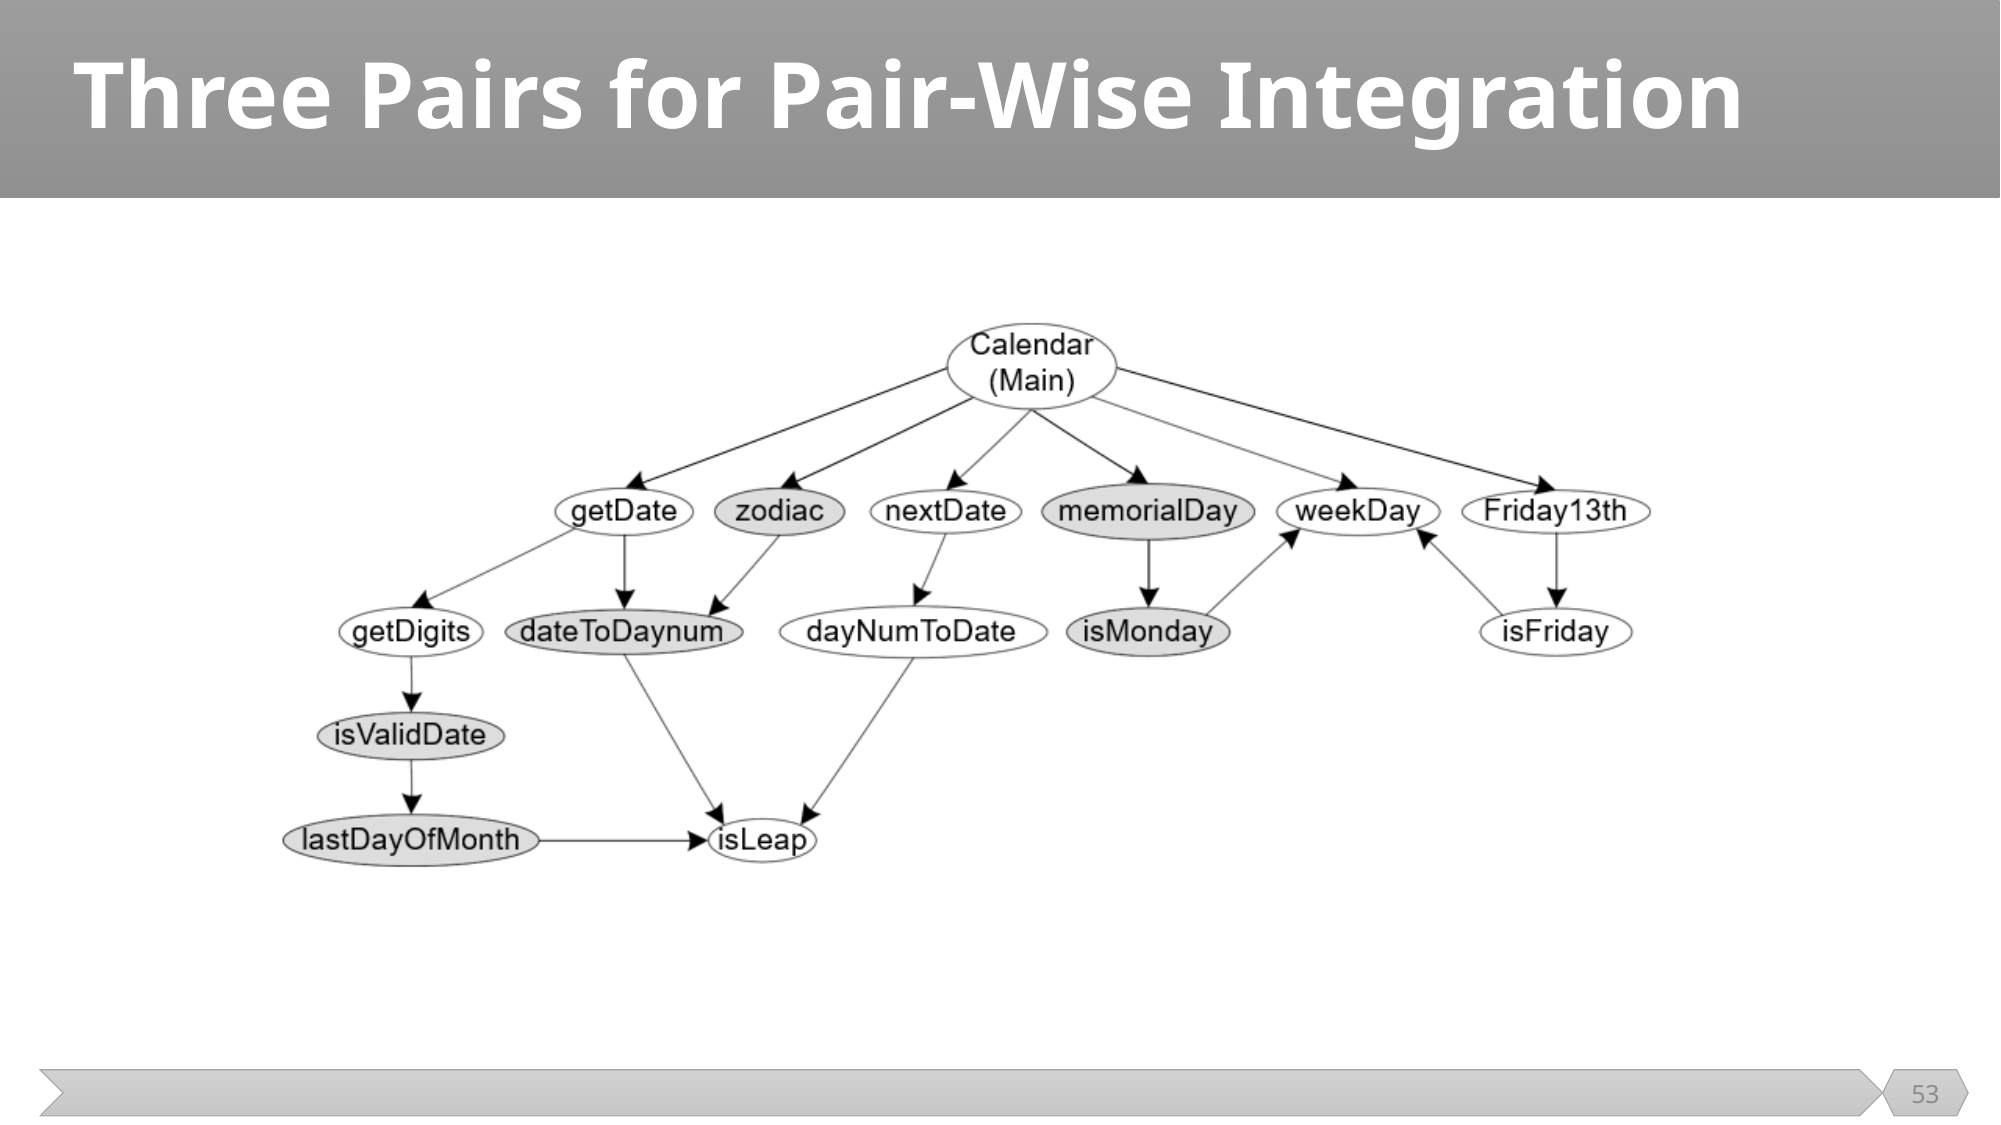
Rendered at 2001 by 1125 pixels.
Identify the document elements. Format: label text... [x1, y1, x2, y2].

slide_number 53 [1882, 1065, 1969, 1125]
picture [275, 314, 1674, 889]
title Three Pairs for Pair-Wise Integration [56, 0, 1969, 199]
